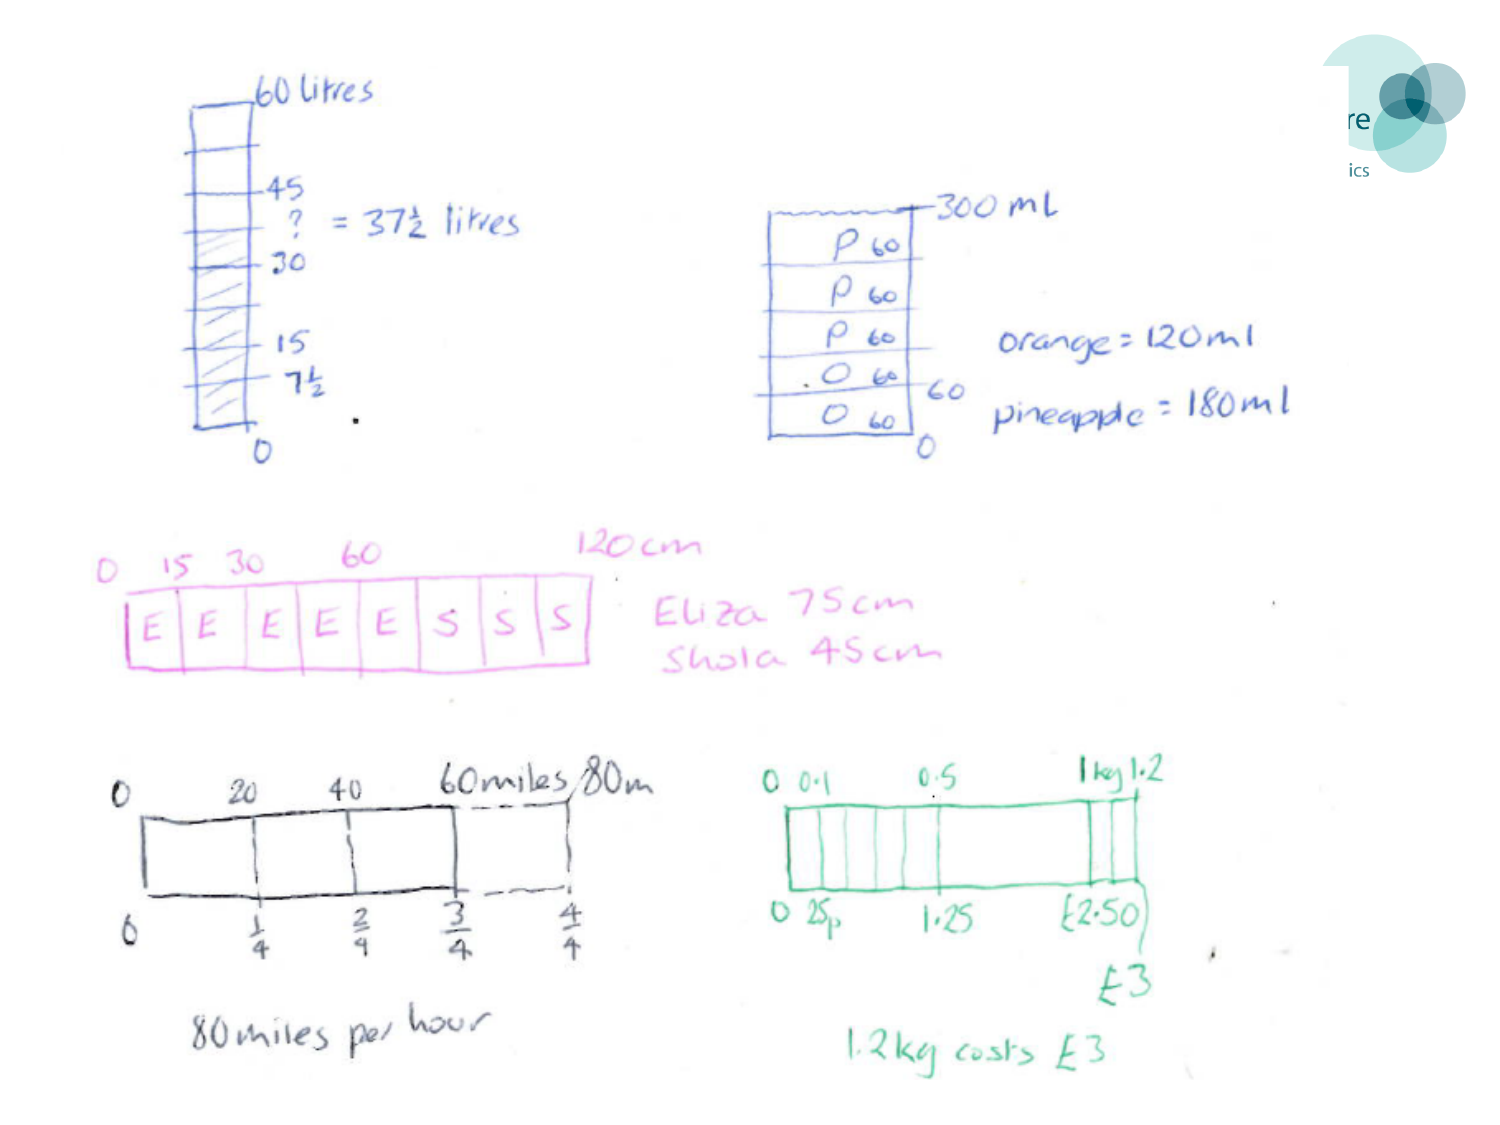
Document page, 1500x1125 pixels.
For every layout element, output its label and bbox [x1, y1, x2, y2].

picture [60, 23, 1483, 1080]
